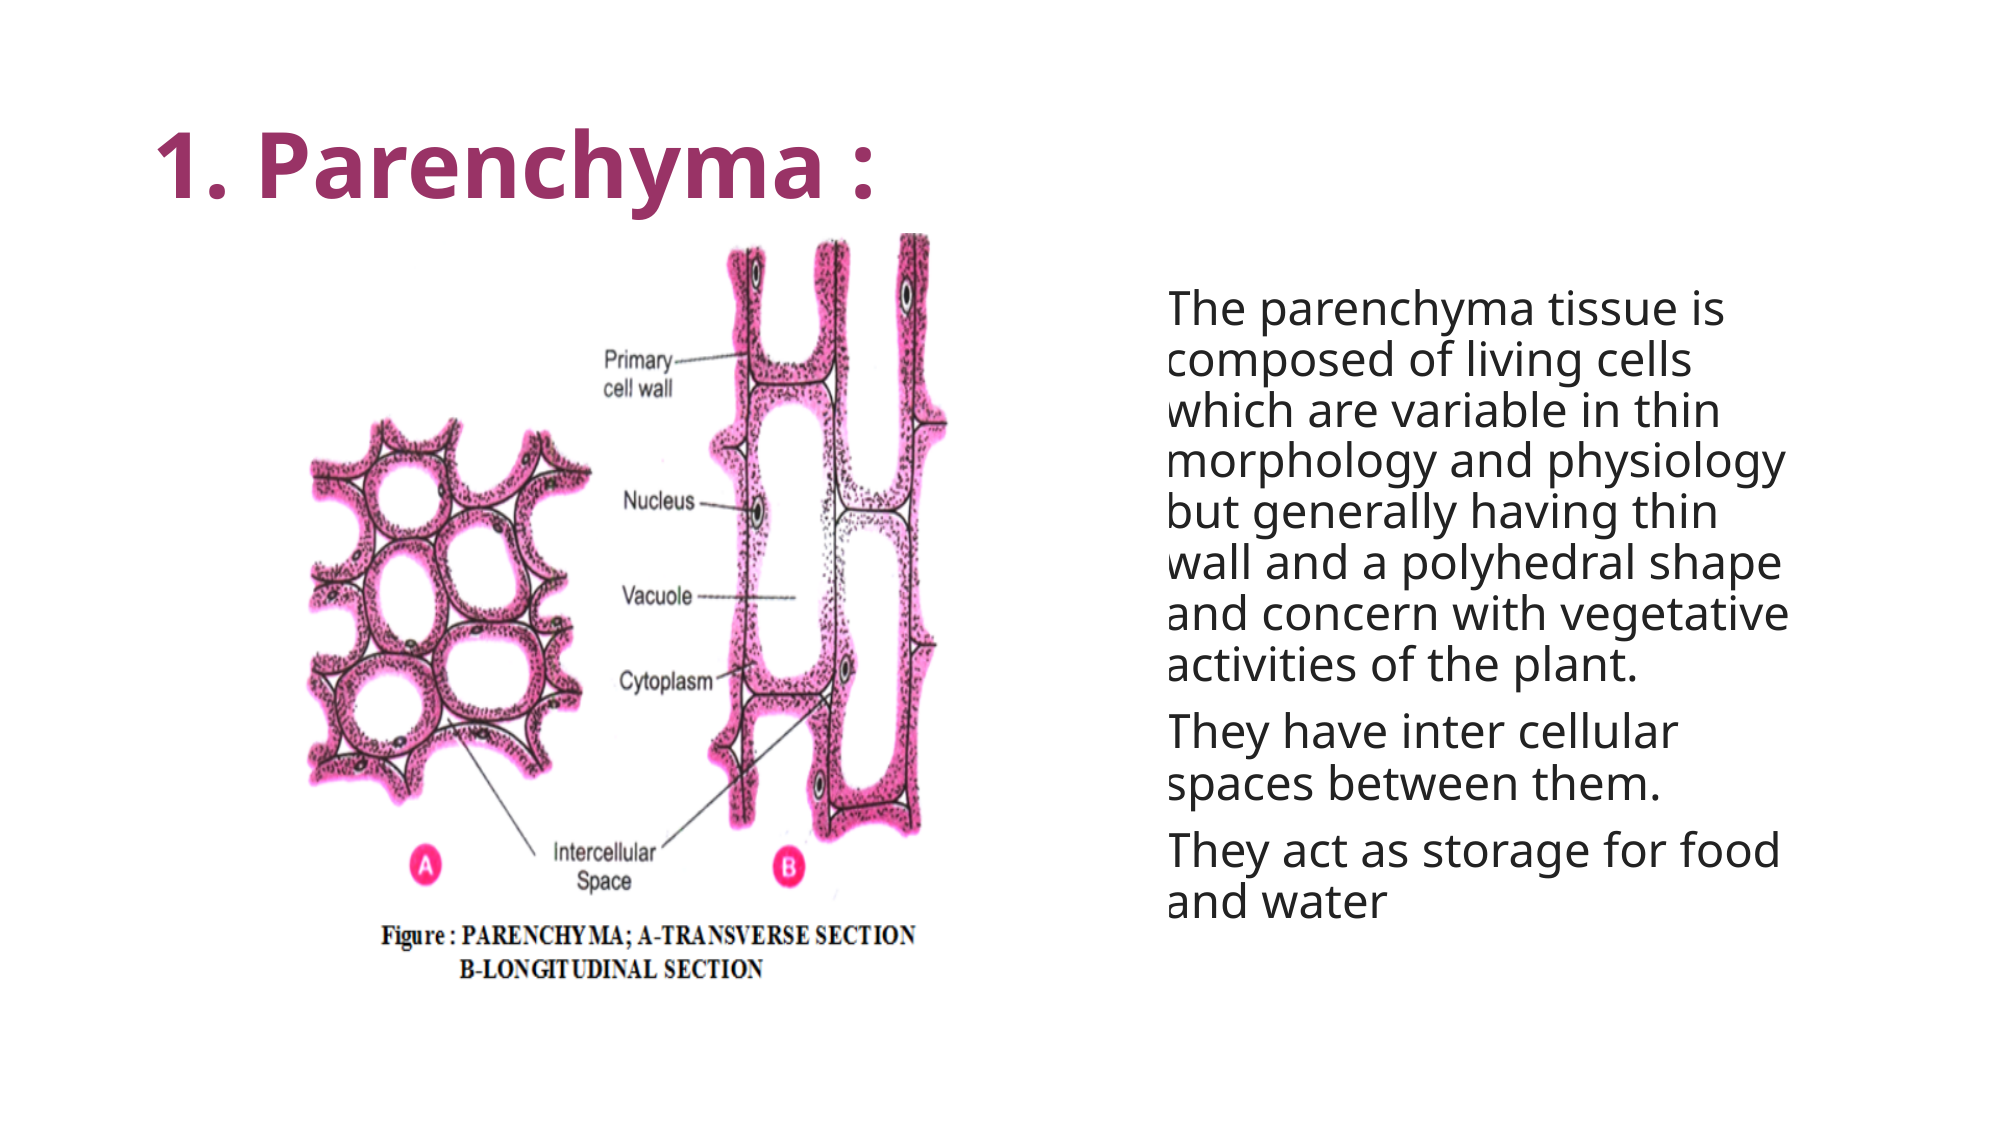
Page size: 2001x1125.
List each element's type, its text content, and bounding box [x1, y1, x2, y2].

picture [95, 233, 1170, 1014]
list The parenchyma tissue is composed of living cells which are variable in thin morphology and physiology but generally having thin wall and a polyhedral shape and concern with vegetative activities of the plant. They have inter cellular spaces between them. They act as storage for food and water [1170, 277, 1810, 992]
title 1. Parenchyma : [137, 59, 1863, 278]
